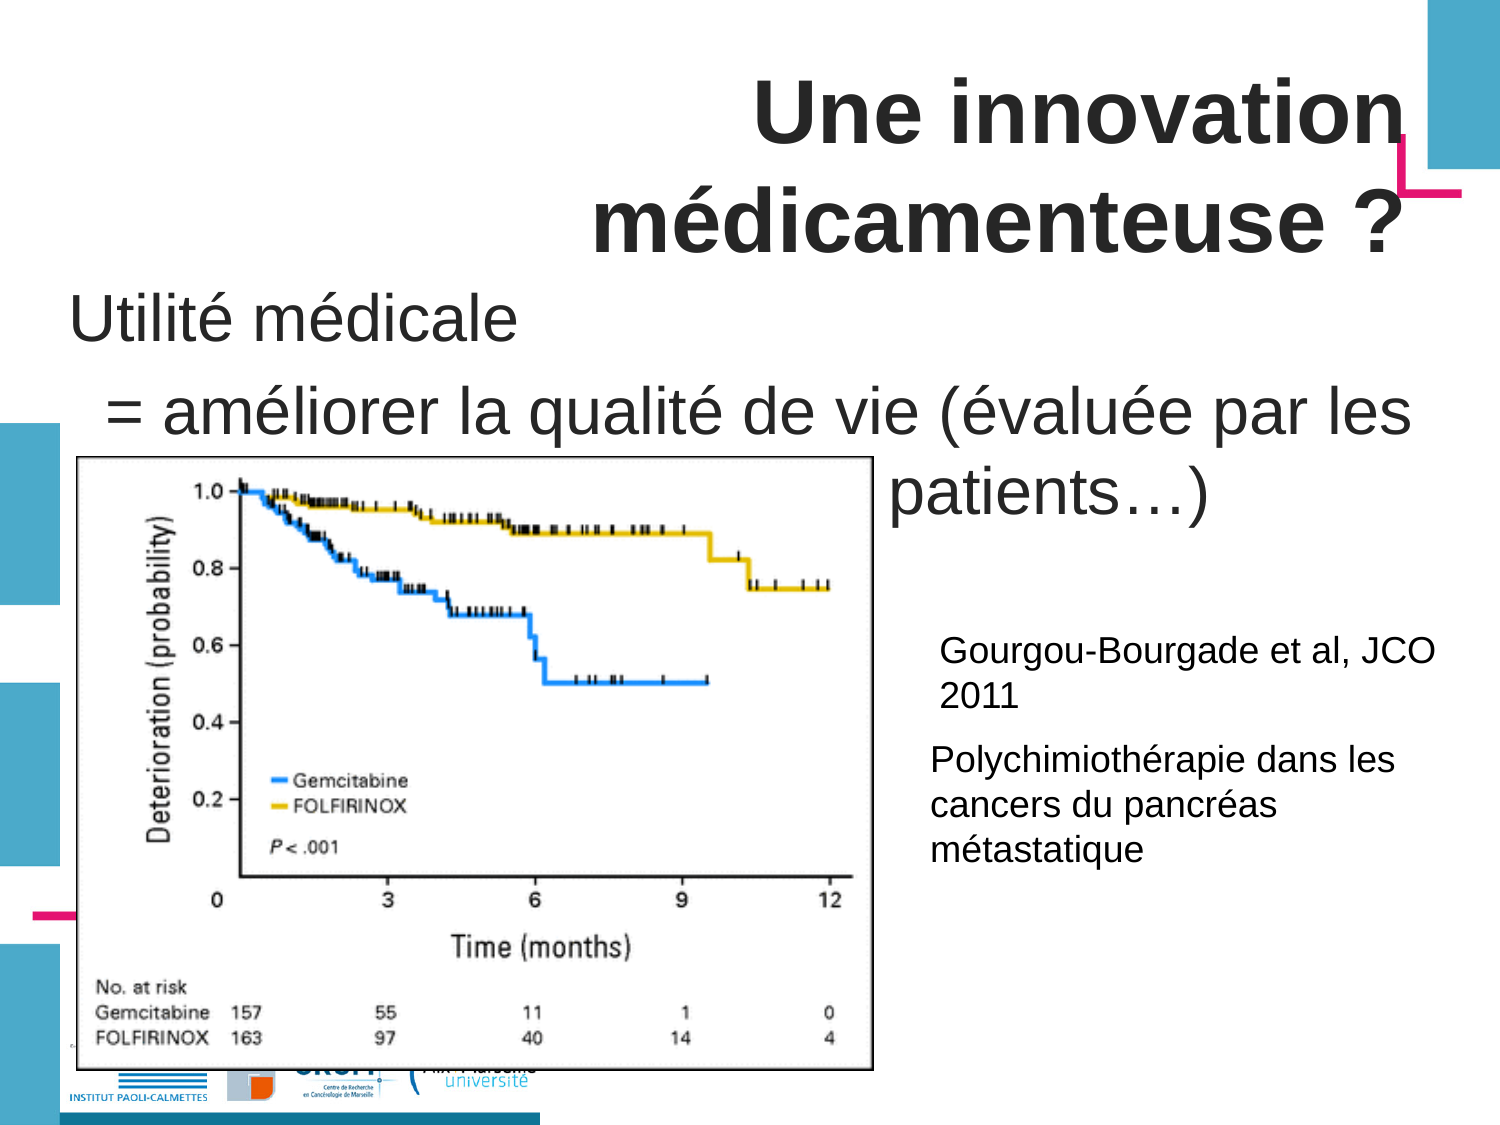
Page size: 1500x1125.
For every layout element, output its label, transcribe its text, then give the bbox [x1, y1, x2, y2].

list Utilité médicale = améliorer la qualité de vie (évaluée par les la patients…) [53, 267, 1500, 953]
picture [0, 279, 1500, 1125]
text_box Gourgou-Bourgade et al, JCO 2011 [924, 618, 1452, 724]
text_box Polychimiothérapie dans les cancers du pancréas métastatique [915, 727, 1459, 878]
title Une innovation médicamenteuse ? [0, 45, 1424, 279]
picture [0, 0, 1500, 267]
